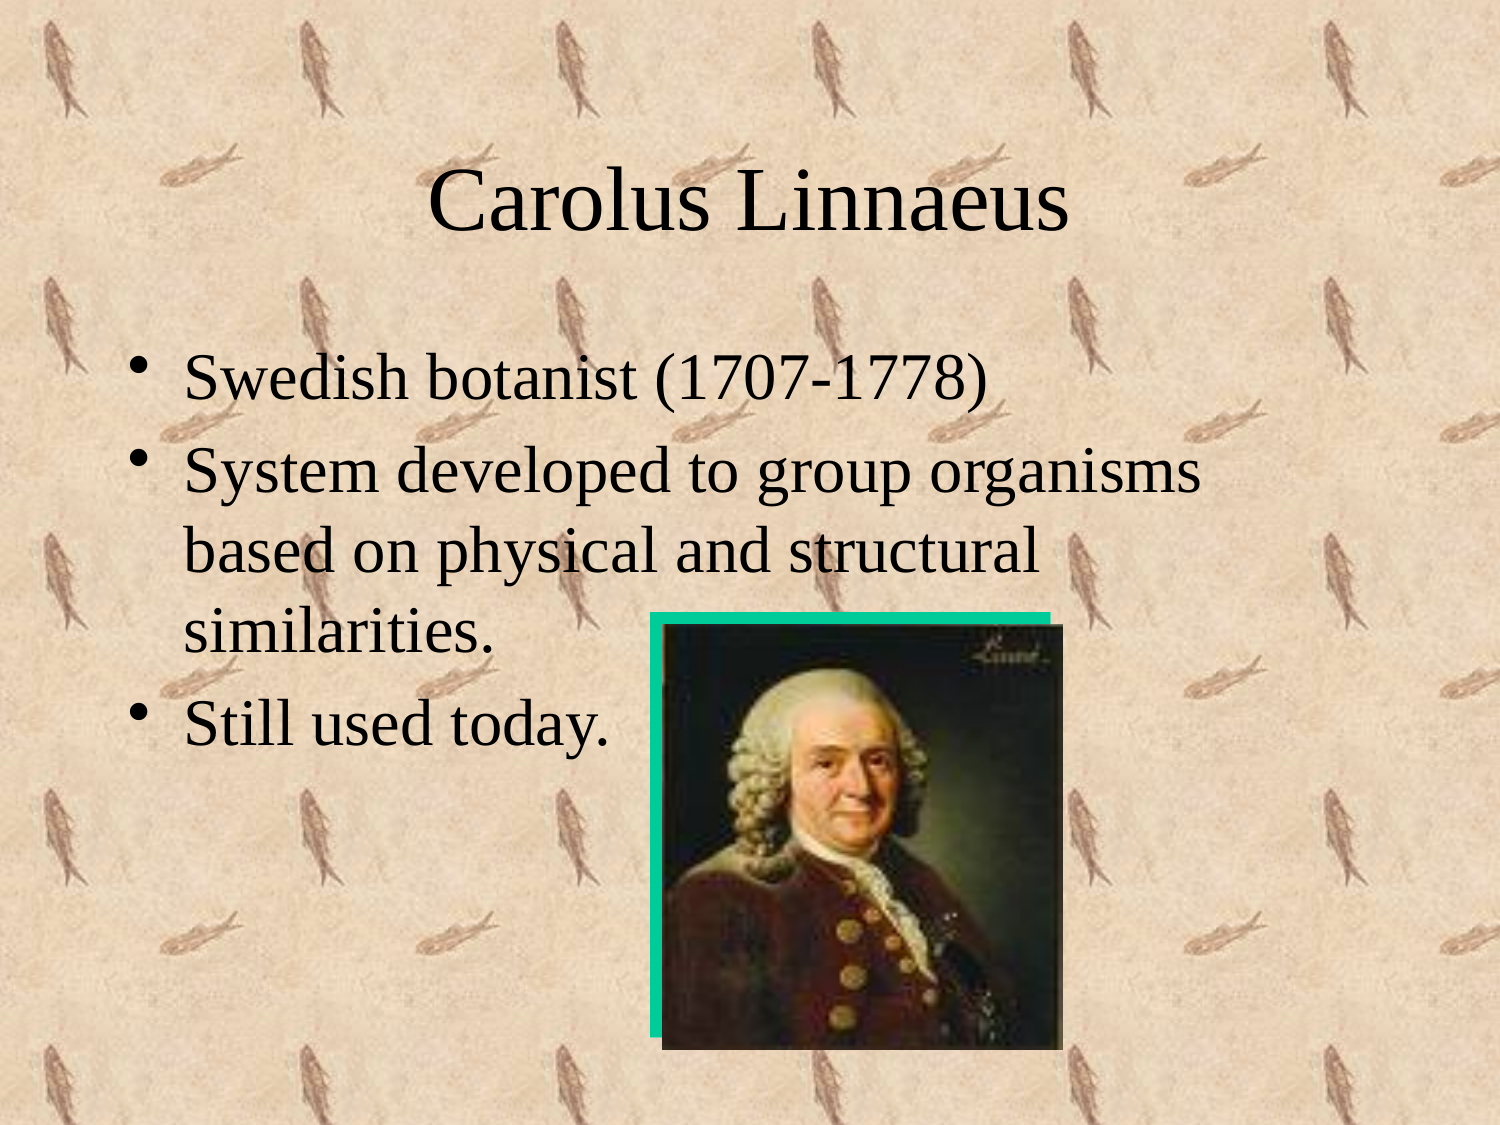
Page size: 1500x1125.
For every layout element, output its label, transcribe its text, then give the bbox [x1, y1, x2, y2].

list Swedish botanist (1707-1778) System developed to group organisms based on physical and structural similarities. Still used today. [112, 324, 1388, 1001]
title Carolus Linnaeus [112, 99, 1388, 288]
picture [662, 624, 1063, 1051]
